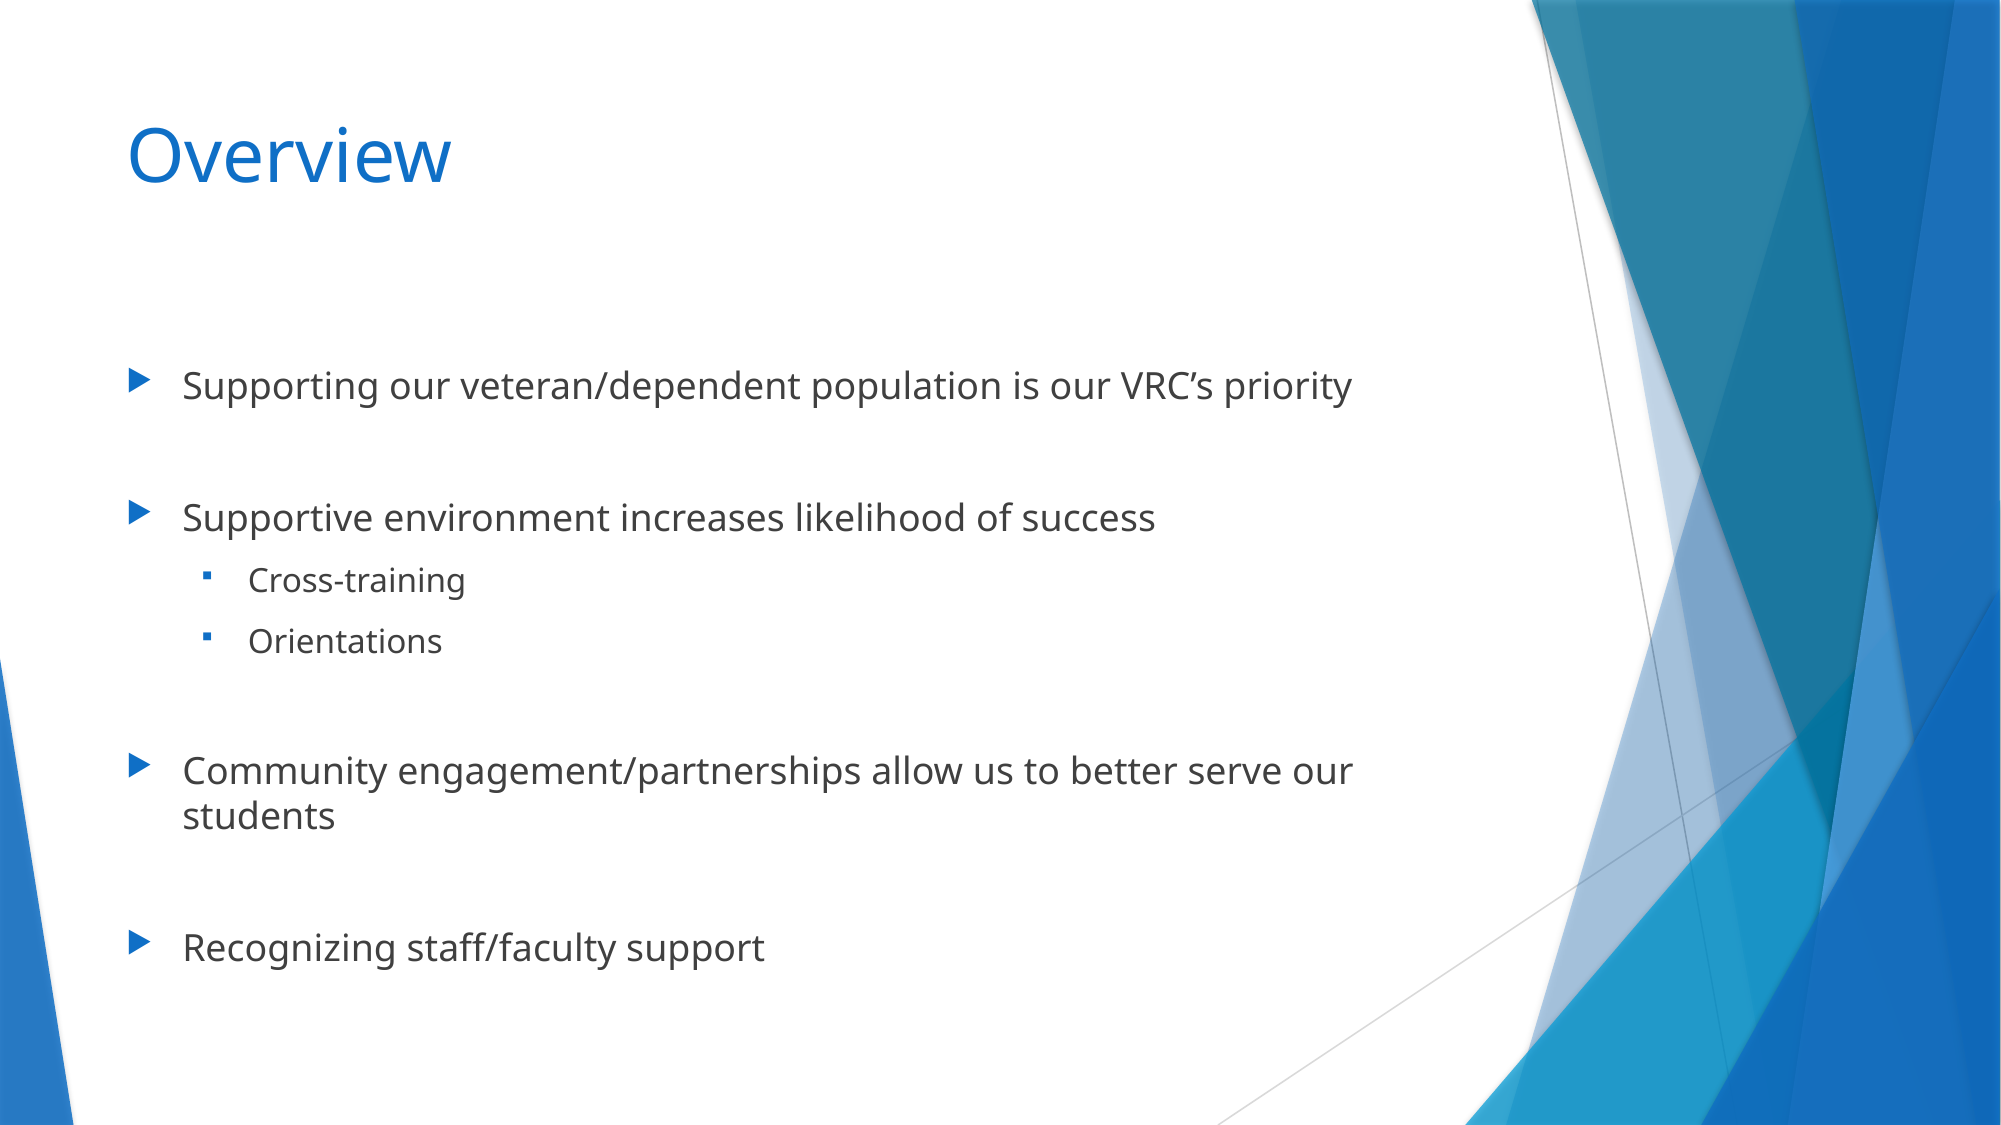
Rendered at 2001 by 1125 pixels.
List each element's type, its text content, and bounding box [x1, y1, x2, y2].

title Overview [111, 99, 1522, 317]
list Supporting our veteran/dependent population is our VRC’s priority Supportive environment increases likelihood of success Cross-training Orientations Community engagement/partnerships allow us to better serve our students Recognizing staff/faculty support [111, 354, 1522, 992]
